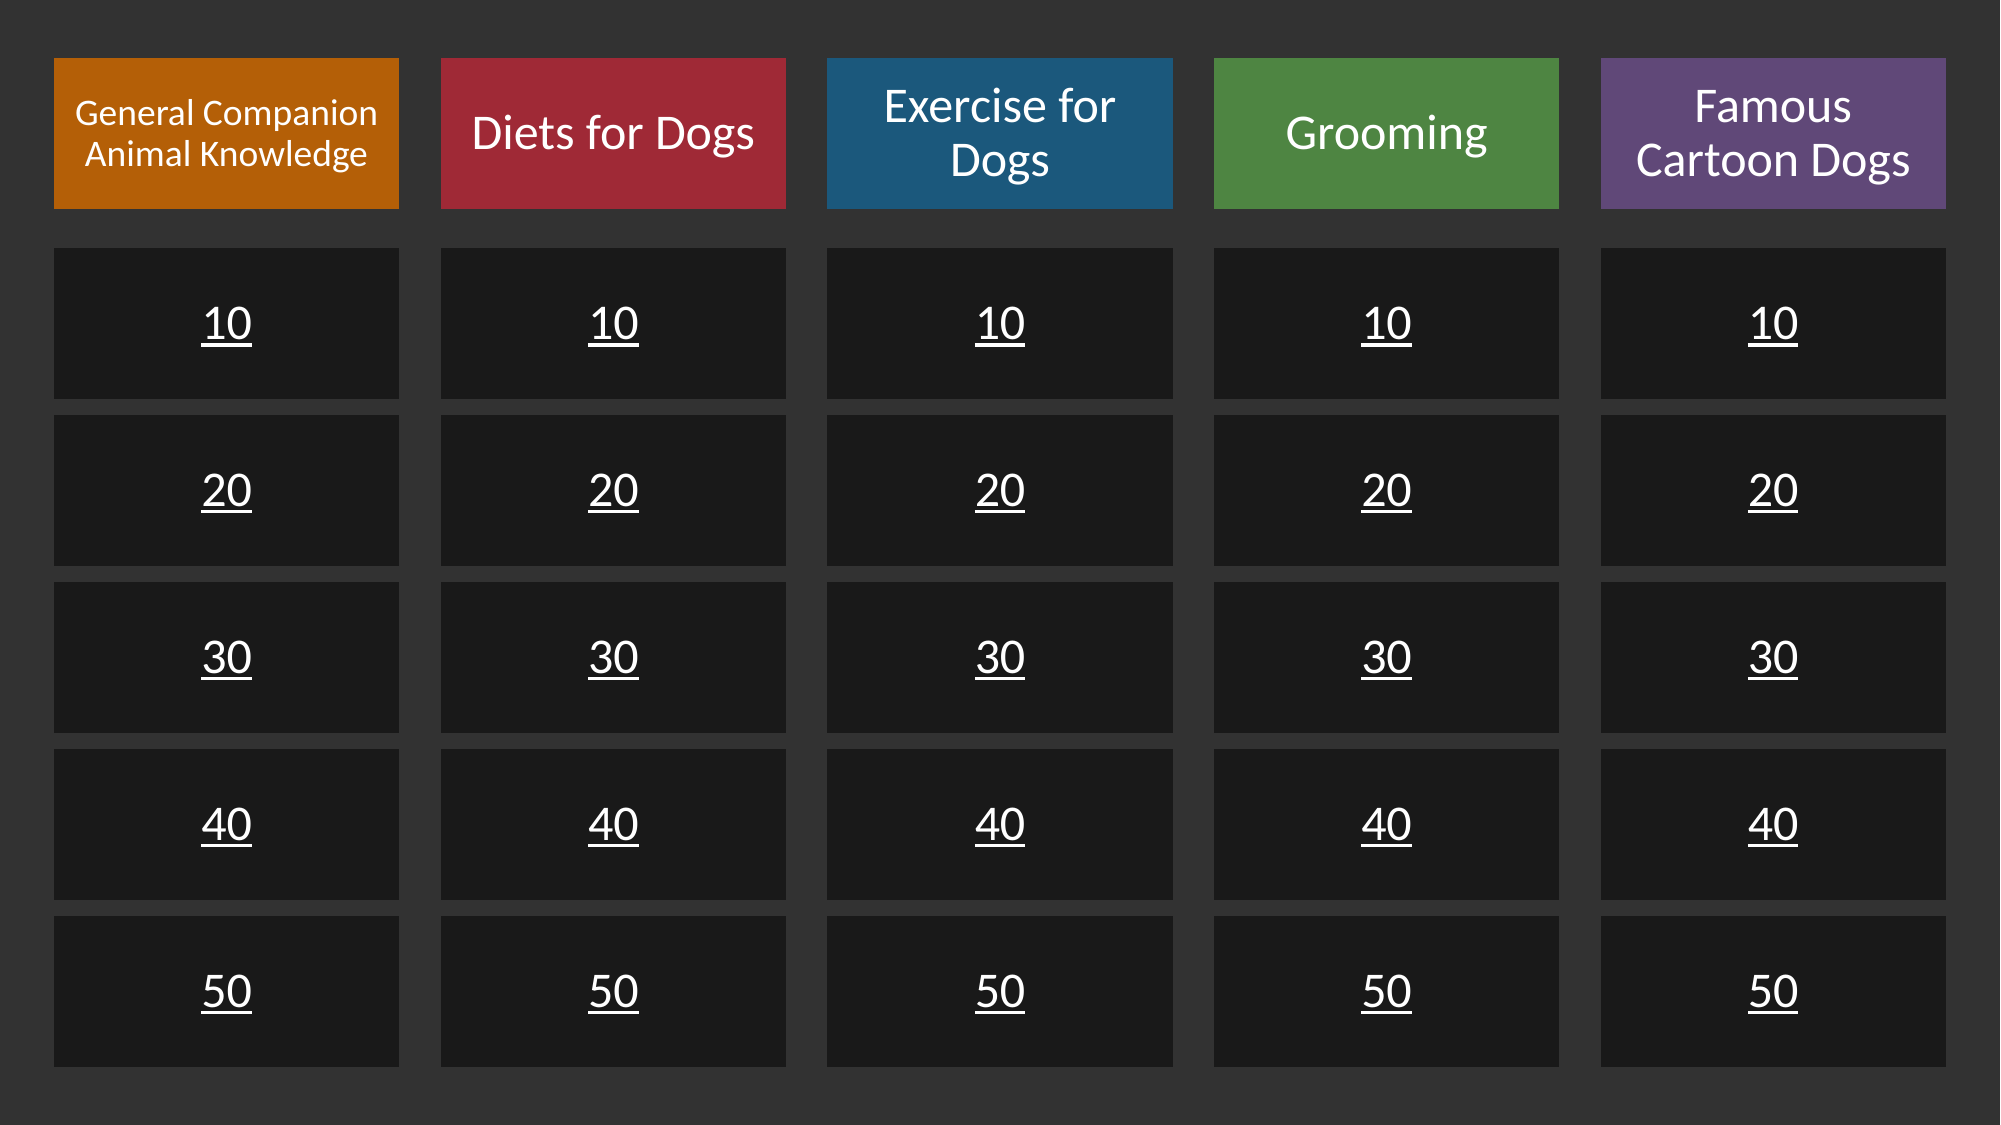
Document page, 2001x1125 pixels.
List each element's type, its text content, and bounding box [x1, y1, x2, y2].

list 10 [827, 248, 1173, 399]
list 40 [1601, 749, 1946, 900]
list Diets for Dogs [441, 58, 786, 209]
list 30 [441, 582, 786, 733]
list Grooming [1214, 58, 1559, 209]
list Exercise for Dogs [827, 58, 1173, 209]
list 50 [54, 916, 399, 1067]
list 10 [54, 248, 399, 399]
list 20 [441, 415, 786, 566]
list 10 [441, 248, 786, 399]
list 30 [54, 582, 399, 733]
list 40 [54, 749, 399, 900]
list Famous Cartoon Dogs [1601, 58, 1946, 209]
list 50 [441, 916, 786, 1067]
list 20 [1601, 415, 1946, 566]
list 50 [1601, 916, 1946, 1067]
list 50 [827, 916, 1173, 1067]
list 30 [1601, 582, 1946, 733]
list 30 [1214, 582, 1559, 733]
list 30 [827, 582, 1173, 733]
list 50 [1214, 916, 1559, 1067]
list 40 [827, 749, 1173, 900]
list 10 [1601, 248, 1946, 399]
list 20 [827, 415, 1173, 566]
list 10 [1214, 248, 1559, 399]
list 40 [441, 749, 786, 900]
list 40 [1214, 749, 1559, 900]
list 20 [54, 415, 399, 566]
list General Companion Animal Knowledge [54, 58, 399, 209]
list 20 [1214, 415, 1559, 566]
